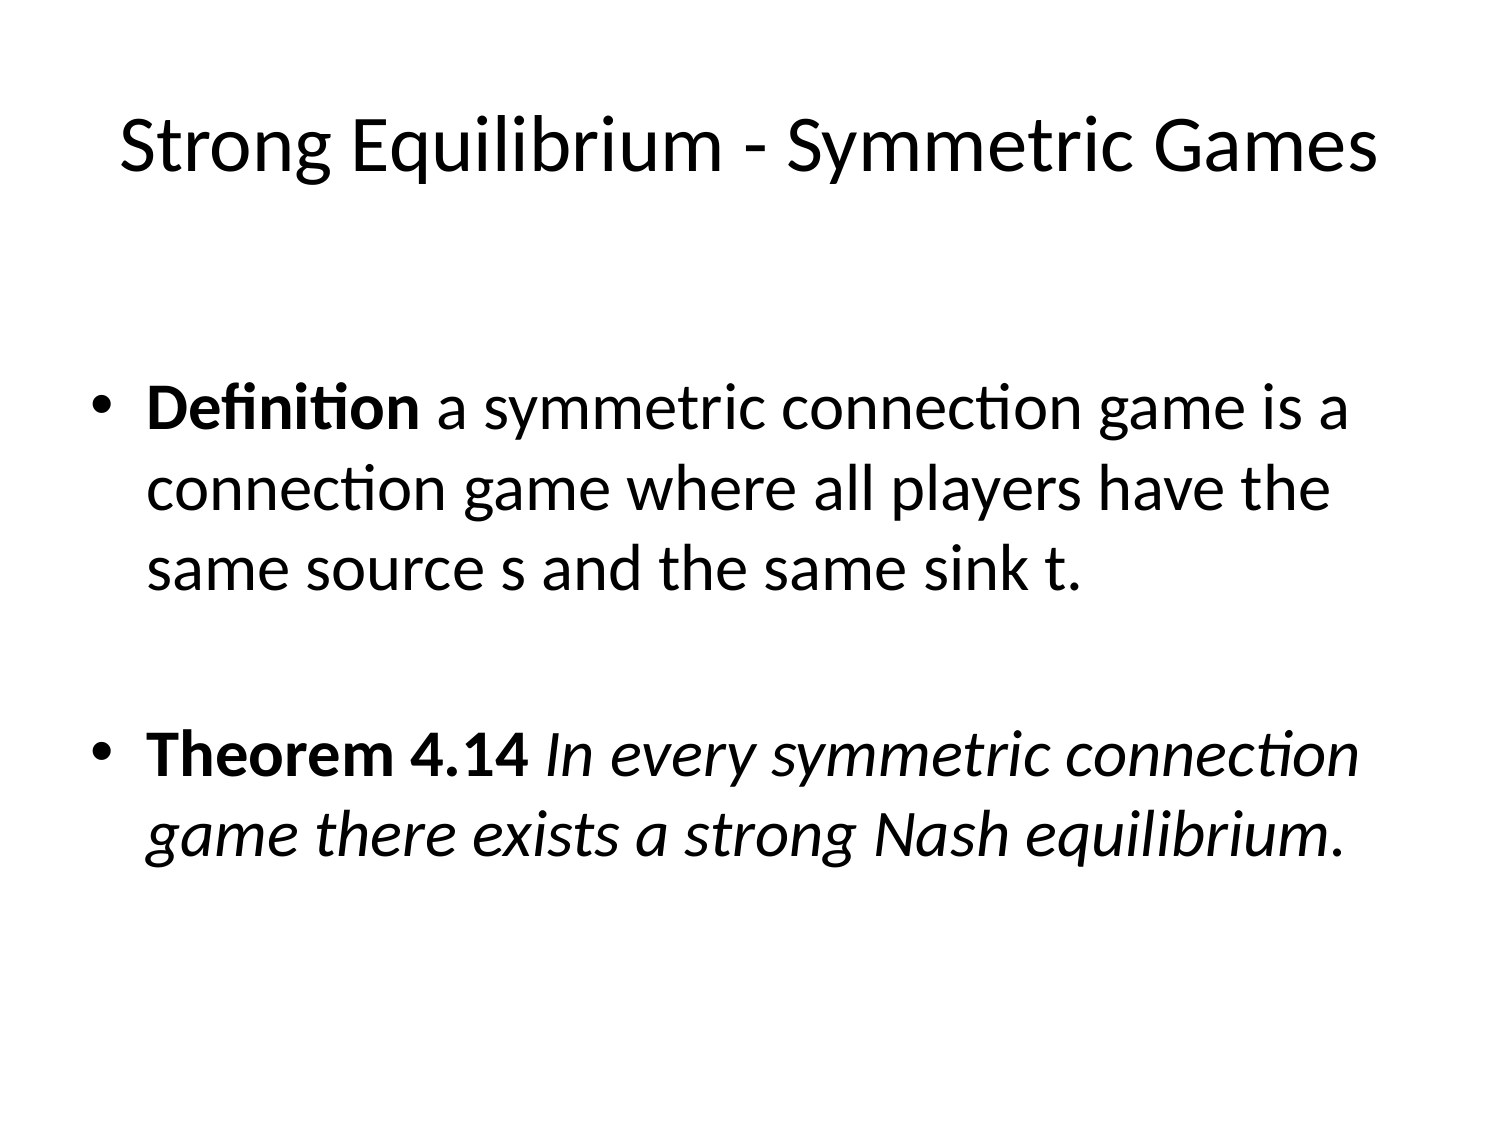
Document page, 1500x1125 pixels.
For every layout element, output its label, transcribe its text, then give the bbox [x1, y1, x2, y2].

title Strong Equilibrium - Symmetric Games [75, 45, 1425, 233]
list Definition a symmetric connection game is a connection game where all players have the same source s and the same sink t. Theorem 4.14 In every symmetric connection game there exists a strong Nash equilibrium. [75, 262, 1425, 1005]
